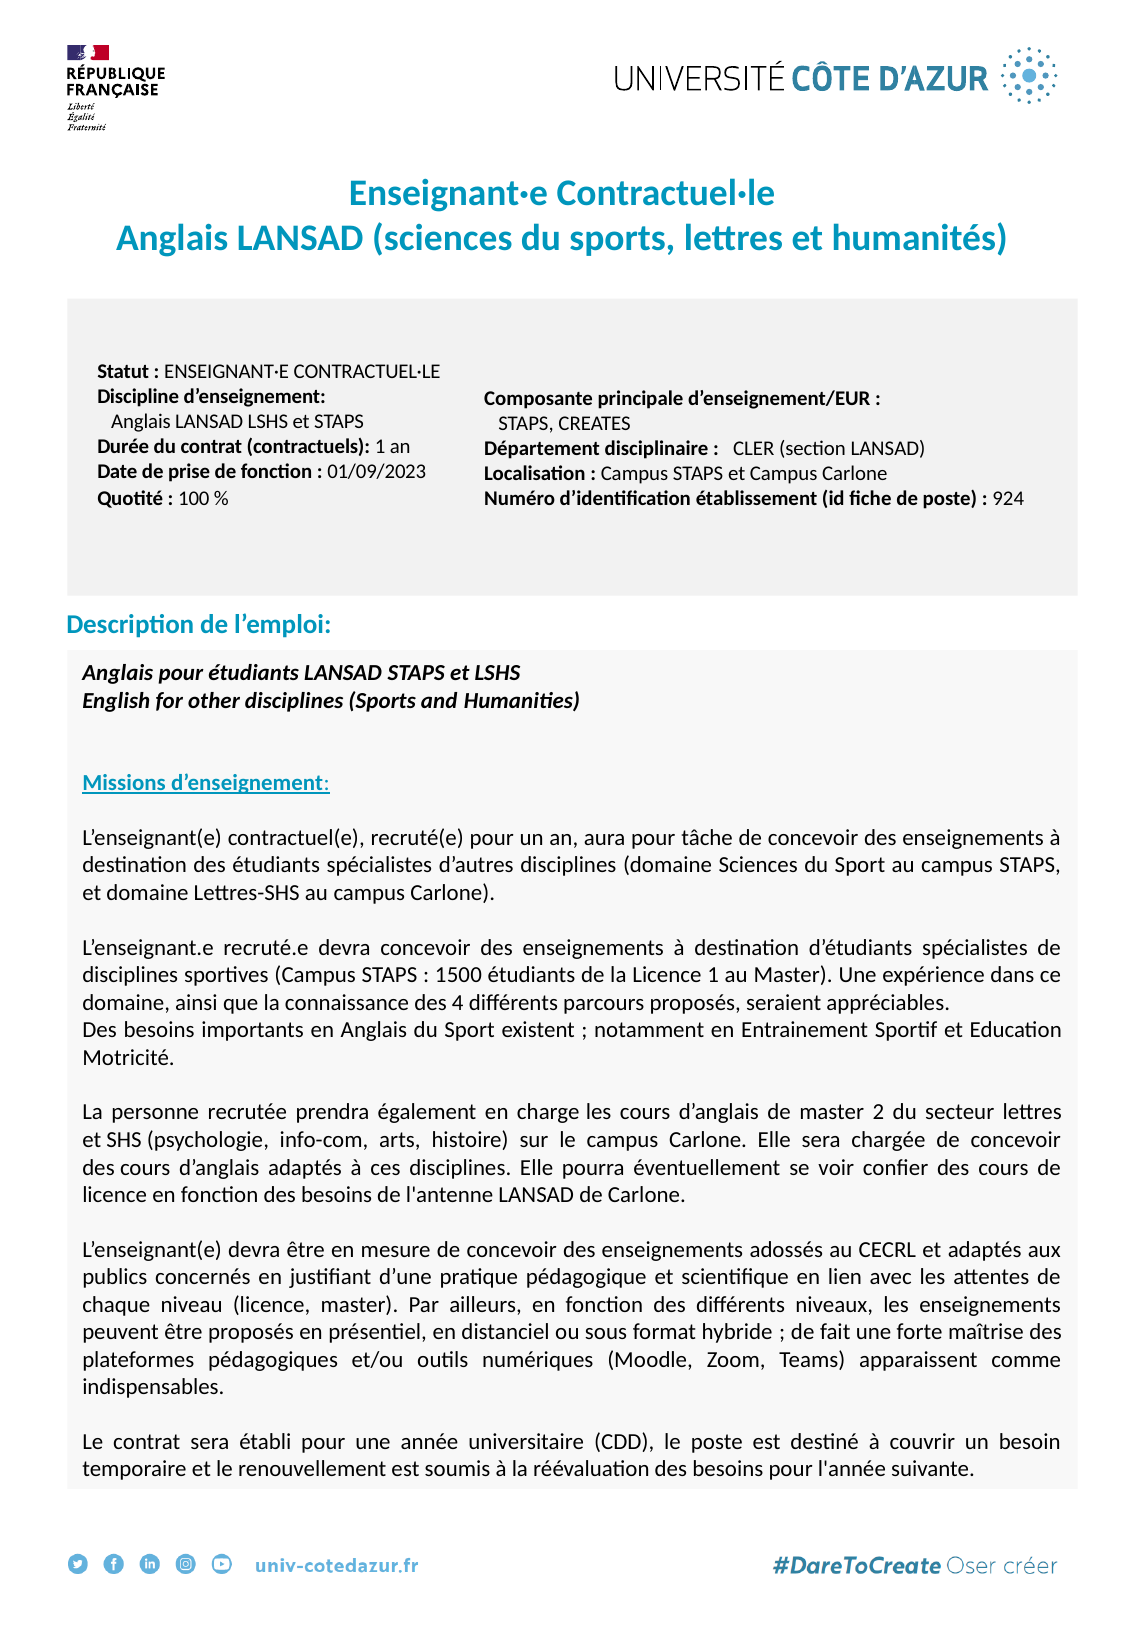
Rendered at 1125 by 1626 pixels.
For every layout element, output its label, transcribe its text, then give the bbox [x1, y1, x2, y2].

text_box Composante principale d’enseignement/EUR : STAPS, CREATES Département disciplinaire : CLER (section LANSAD) Localisation : Campus STAPS et Campus Carlone Numéro d’identification établissement (id fiche de poste) : 924 [469, 377, 1058, 518]
picture [0, 1523, 1125, 1626]
text_box Anglais pour étudiants LANSAD STAPS et LSHS English for other disciplines (Sports and Humanities) Missions d’enseignement: L’enseignant(e) contractuel(e), recruté(e) pour un an, aura pour tâche de concevoir des enseignements à destination des étudiants spécialistes d’autres disciplines (domaine Sciences du Sport au campus STAPS, et domaine Lettres-SHS au campus Carlone). L’enseignant.e recruté.e devra concevoir des enseignements à destination d’étudiants spécialistes de disciplines sportives (Campus STAPS : 1500 étudiants de la Licence 1 au Master). Une expérience dans ce domaine, ainsi que la connaissance des 4 différents parcours proposés, seraient appréciables. Des besoins importants en Anglais du Sport existent ; notamment en Entrainement Sportif et Education Motricité. La personne recrutée prendra également en charge les cours d’anglais de master 2 du secteur lettres et SHS (psychologie, info-com, arts, histoire) sur le campus Carlone. Elle sera chargée de concevoir des cours d’anglais adaptés à ces disciplines. Elle pourra éventuellement se voir confier des cours de licence en fonction des besoins de l'antenne LANSAD de Carlone. L’enseignant(e) devra être en mesure de concevoir des enseignements adossés au CECRL et adaptés aux publics concernés en justifiant d’une pratique pédagogique et scientifique en lien avec les attentes de chaque niveau (licence, master). Par ailleurs, en fonction des différents niveaux, les enseignements peuvent être proposés en présentiel, en distanciel ou sous format hybride ; de fait une forte maîtrise des plateformes pédagogiques et/ou outils numériques (Moodle, Zoom, Teams) apparaissent comme indispensables. Le contrat sera établi pour une année universitaire (CDD), le poste est destiné à couvrir un besoin temporaire et le renouvellement est soumis à la réévaluation des besoins pour l'année suivante. [67, 650, 1078, 1489]
text_box Enseignant·e Contractuel·le Anglais LANSAD (sciences du sports, lettres et humanités) [67, 160, 1058, 266]
text_box Statut : ENSEIGNANT·E CONTRACTUEL·LE Discipline d’enseignement: Anglais LANSAD LSHS et STAPS Durée du contrat (contractuels): 1 an Date de prise de fonction : 01/09/2023 Quotité : 100 % [67, 298, 1078, 596]
text_box Description de l’emploi: [51, 598, 1042, 647]
slide_number 1 [794, 1506, 1048, 1593]
